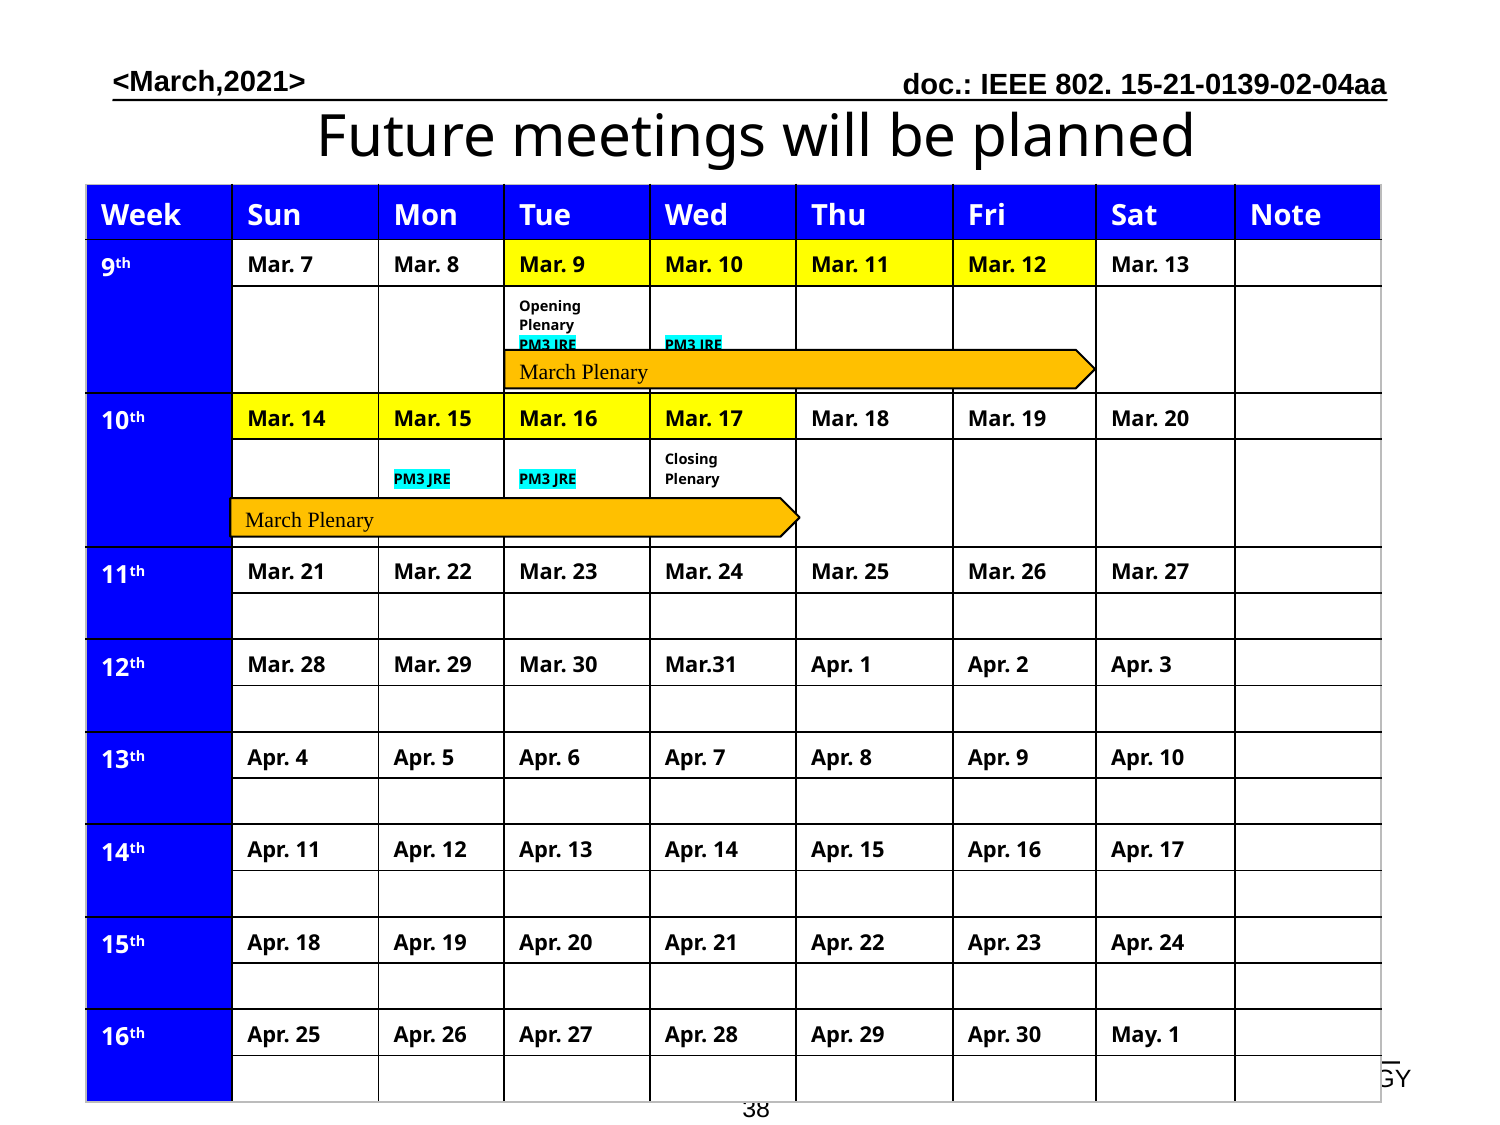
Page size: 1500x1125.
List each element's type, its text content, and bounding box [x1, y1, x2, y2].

table_cell PM3 JRE [379, 440, 503, 498]
table_cell Apr. 17 [1097, 825, 1234, 870]
table_cell [1097, 440, 1234, 546]
table_cell 16th [87, 1010, 231, 1101]
table_cell 10th [87, 394, 231, 546]
table_cell Apr. 24 [1097, 918, 1234, 962]
table_cell [1097, 287, 1234, 392]
table_cell [233, 964, 378, 1008]
table_cell [797, 594, 952, 638]
table_cell Mar. 28 [233, 640, 378, 685]
table_cell [954, 371, 1095, 392]
table_cell [954, 440, 1095, 546]
table_cell Mar. 7 [233, 240, 378, 285]
table_cell Apr. 22 [797, 918, 952, 962]
table_cell 9th [87, 240, 231, 392]
table_cell [505, 779, 649, 823]
table_cell [954, 287, 1095, 368]
table_cell [1236, 640, 1380, 685]
table_cell 11th [87, 548, 231, 638]
table_cell [797, 287, 952, 349]
table_cell [505, 686, 649, 731]
text_box March Plenary [230, 498, 800, 537]
table_cell [1236, 287, 1380, 392]
table_cell [379, 686, 503, 731]
table_cell Mar. 27 [1097, 548, 1234, 592]
table_cell Apr. 5 [379, 733, 503, 777]
table_cell Apr. 7 [651, 733, 795, 777]
table_cell [505, 594, 649, 638]
table_cell [233, 871, 378, 916]
table_header Wed [651, 185, 795, 239]
table_cell [1236, 440, 1380, 546]
table_cell [1097, 964, 1234, 1008]
table_cell [233, 440, 378, 498]
table_cell [1236, 733, 1380, 777]
table_cell Apr. 19 [379, 918, 503, 962]
table_cell [379, 287, 503, 392]
table_cell Apr. 6 [505, 733, 649, 777]
table_cell Apr. 2 [954, 640, 1095, 685]
table_cell Apr. 27 [505, 1010, 649, 1055]
table_cell [1097, 779, 1234, 823]
table_cell Apr. 29 [797, 1010, 952, 1055]
table_cell Apr. 23 [954, 918, 1095, 962]
table_cell [797, 686, 952, 731]
table_cell Apr. 20 [505, 918, 649, 962]
table_cell Apr. 28 [651, 1010, 795, 1055]
table_cell Mar. 19 [954, 394, 1095, 438]
table_cell Apr. 1 [797, 640, 952, 685]
table_cell [379, 1056, 503, 1101]
table_cell [954, 871, 1095, 916]
table_cell Apr. 25 [233, 1010, 378, 1055]
table_header Sat [1097, 185, 1234, 239]
table_cell Mar. 23 [505, 548, 649, 592]
table_cell Mar. 14 [233, 394, 378, 438]
table_cell Apr. 10 [1097, 733, 1234, 777]
table_cell [651, 686, 795, 731]
table_cell [505, 1056, 649, 1101]
table_cell [651, 594, 795, 638]
table_cell [1236, 1056, 1380, 1101]
footer Takashi Kuramochi, LAPIS TECHNOLOGY [820, 1062, 1413, 1125]
table_cell [1097, 686, 1234, 731]
table_cell [505, 964, 649, 1008]
table_cell PM3 JRE [651, 287, 795, 349]
table_cell [1236, 779, 1380, 823]
table_cell [651, 964, 795, 1008]
table_cell [233, 686, 378, 731]
table_cell Mar. 10 [651, 240, 795, 285]
table_header Note [1236, 185, 1380, 239]
table_cell Apr. 21 [651, 918, 795, 962]
table_cell [954, 686, 1095, 731]
table_cell Opening Plenary PM3 JRE [505, 287, 649, 349]
table_cell [233, 537, 378, 546]
table_cell Mar. 13 [1097, 240, 1234, 285]
table_cell Closing Plenary [651, 440, 795, 511]
table_cell [1097, 594, 1234, 638]
table_cell Mar. 30 [505, 640, 649, 685]
table_cell [1236, 548, 1380, 592]
table_cell 15th [87, 918, 231, 1008]
table_cell Mar. 20 [1097, 394, 1234, 438]
table_cell [651, 871, 795, 916]
table_cell [379, 871, 503, 916]
table_header Week [87, 185, 231, 239]
table_header Thu [797, 185, 952, 239]
table_cell Mar. 25 [797, 548, 952, 592]
table_cell Apr. 3 [1097, 640, 1234, 685]
table_cell Mar.31 [651, 640, 795, 685]
table_cell May. 1 [1097, 1010, 1234, 1055]
table_cell Mar. 22 [379, 548, 503, 592]
table_cell [1236, 871, 1380, 916]
table_cell Mar. 15 [379, 394, 503, 438]
table_cell [1236, 394, 1380, 438]
table_header Fri [954, 185, 1095, 239]
table_cell Mar. 9 [505, 240, 649, 285]
table_cell [797, 779, 952, 823]
table_cell [233, 1056, 378, 1101]
table_cell [651, 1056, 795, 1101]
table_cell [379, 964, 503, 1008]
table_cell Apr. 13 [505, 825, 649, 870]
table_cell [797, 1056, 952, 1101]
table_cell Mar. 12 [954, 240, 1095, 285]
table_cell [1236, 964, 1380, 1008]
text_box March Plenary [504, 349, 1096, 389]
table_cell Mar. 26 [954, 548, 1095, 592]
table_cell Closing Plenary [651, 524, 795, 546]
table_cell Apr. 16 [954, 825, 1095, 870]
table_cell Apr. 14 [651, 825, 795, 870]
table_cell Apr. 9 [954, 733, 1095, 777]
table_cell [1097, 1056, 1234, 1101]
table_cell Mar. 18 [797, 394, 952, 438]
table_cell Mar. 11 [797, 240, 952, 285]
table_cell Mar. 16 [505, 394, 649, 438]
table_cell Apr. 26 [379, 1010, 503, 1055]
table_cell [1236, 918, 1380, 962]
table_cell [379, 594, 503, 638]
table_cell [233, 594, 378, 638]
table_cell PM3 JRE [379, 537, 503, 546]
table_header Tue [505, 185, 649, 239]
table_cell [797, 964, 952, 1008]
table_cell Mar. 8 [379, 240, 503, 285]
table_cell [1236, 825, 1380, 870]
title Future meetings will be planned [118, 45, 1394, 221]
table_cell [233, 779, 378, 823]
table_cell 13th [87, 733, 231, 823]
table_cell 12th [87, 640, 231, 731]
table_cell Mar. 17 [651, 394, 795, 438]
table_cell Apr. 11 [233, 825, 378, 870]
table_cell [1236, 240, 1380, 285]
table_cell [1097, 871, 1234, 916]
table_header Mon [379, 185, 503, 239]
table_cell [797, 871, 952, 916]
table_cell PM3 JRE [505, 440, 649, 498]
table_cell Apr. 18 [233, 918, 378, 962]
table_cell 14th [87, 825, 231, 916]
table_cell [233, 287, 378, 392]
table_cell [1236, 594, 1380, 638]
table_cell [505, 871, 649, 916]
table_cell Apr. 30 [954, 1010, 1095, 1055]
table_cell [954, 594, 1095, 638]
table_cell [797, 440, 952, 546]
table_cell Mar. 24 [651, 548, 795, 592]
table_cell [1236, 1010, 1380, 1055]
table_cell [651, 779, 795, 823]
table_cell Apr. 4 [233, 733, 378, 777]
table_header Sun [233, 185, 378, 239]
table_cell [954, 779, 1095, 823]
table_cell [954, 1056, 1095, 1101]
table_cell [954, 964, 1095, 1008]
table_cell Apr. 15 [797, 825, 952, 870]
table_cell Mar. 29 [379, 640, 503, 685]
table_cell [1236, 686, 1380, 731]
table_cell [379, 779, 503, 823]
table_cell Mar. 21 [233, 548, 378, 592]
table_cell Apr. 8 [797, 733, 952, 777]
table_cell Apr. 12 [379, 825, 503, 870]
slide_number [112, 62, 375, 98]
table_cell PM3 JRE [505, 537, 649, 546]
